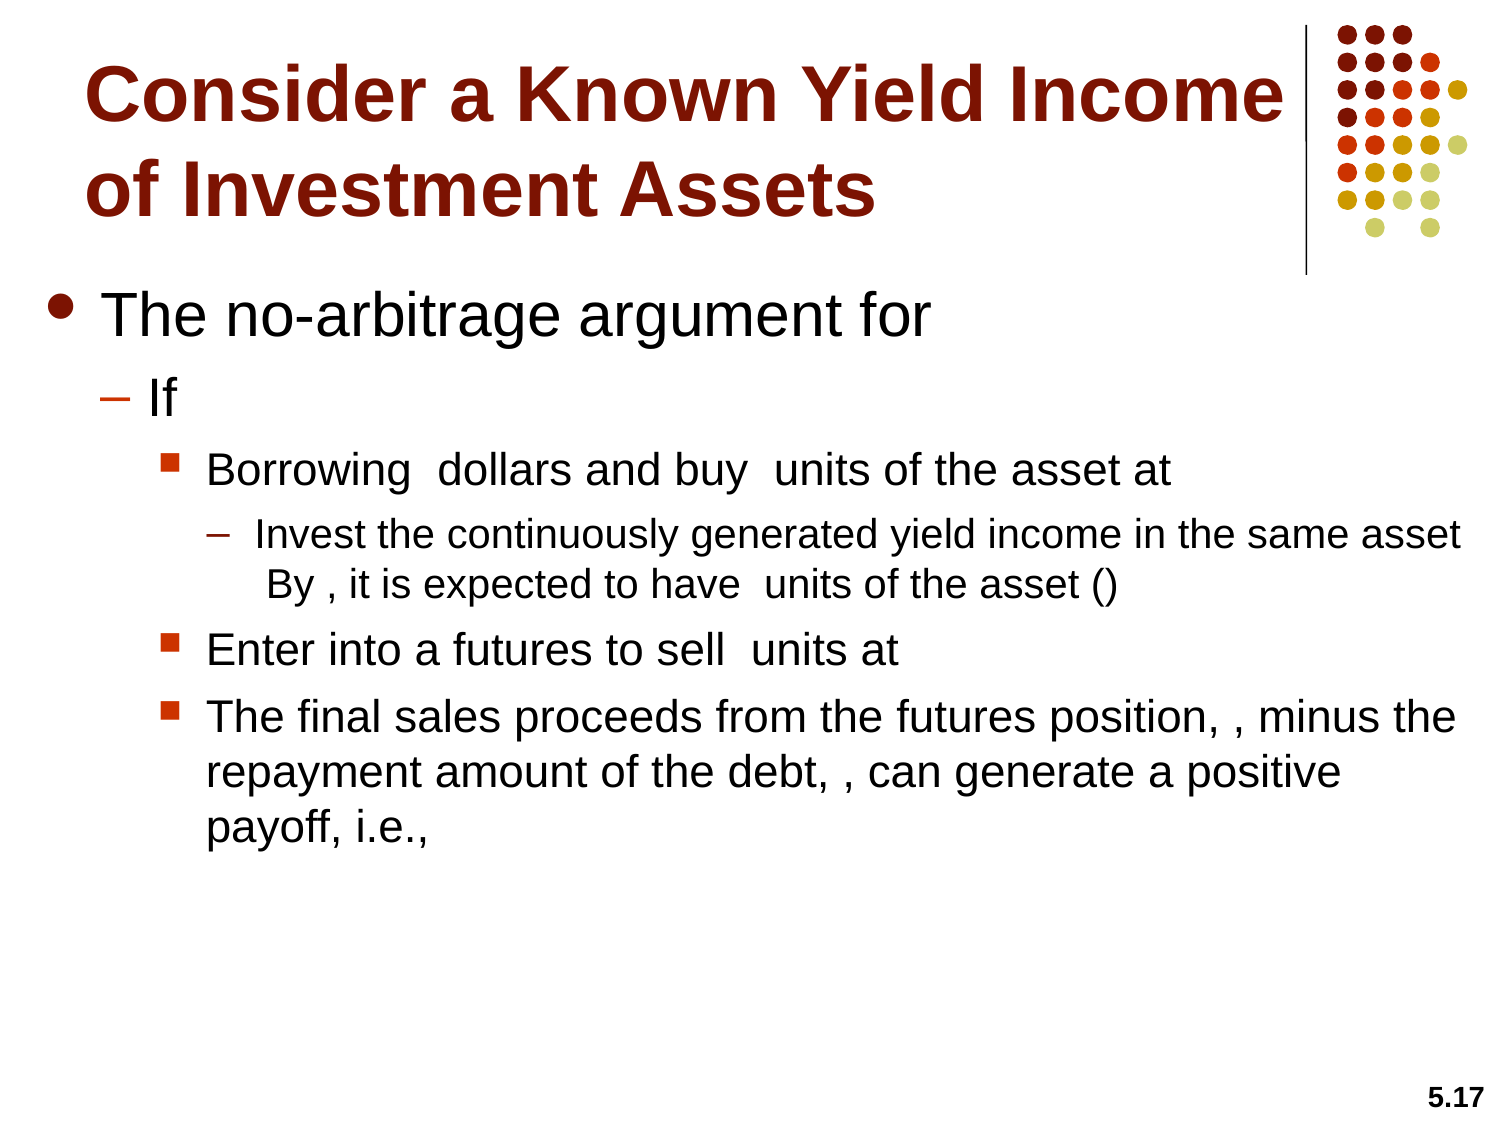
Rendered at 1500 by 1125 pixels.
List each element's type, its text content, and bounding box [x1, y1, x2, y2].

slide_number 5.17 [1400, 1070, 1500, 1125]
title Consider a Known Yield Income of Investment Assets [69, 54, 1306, 221]
